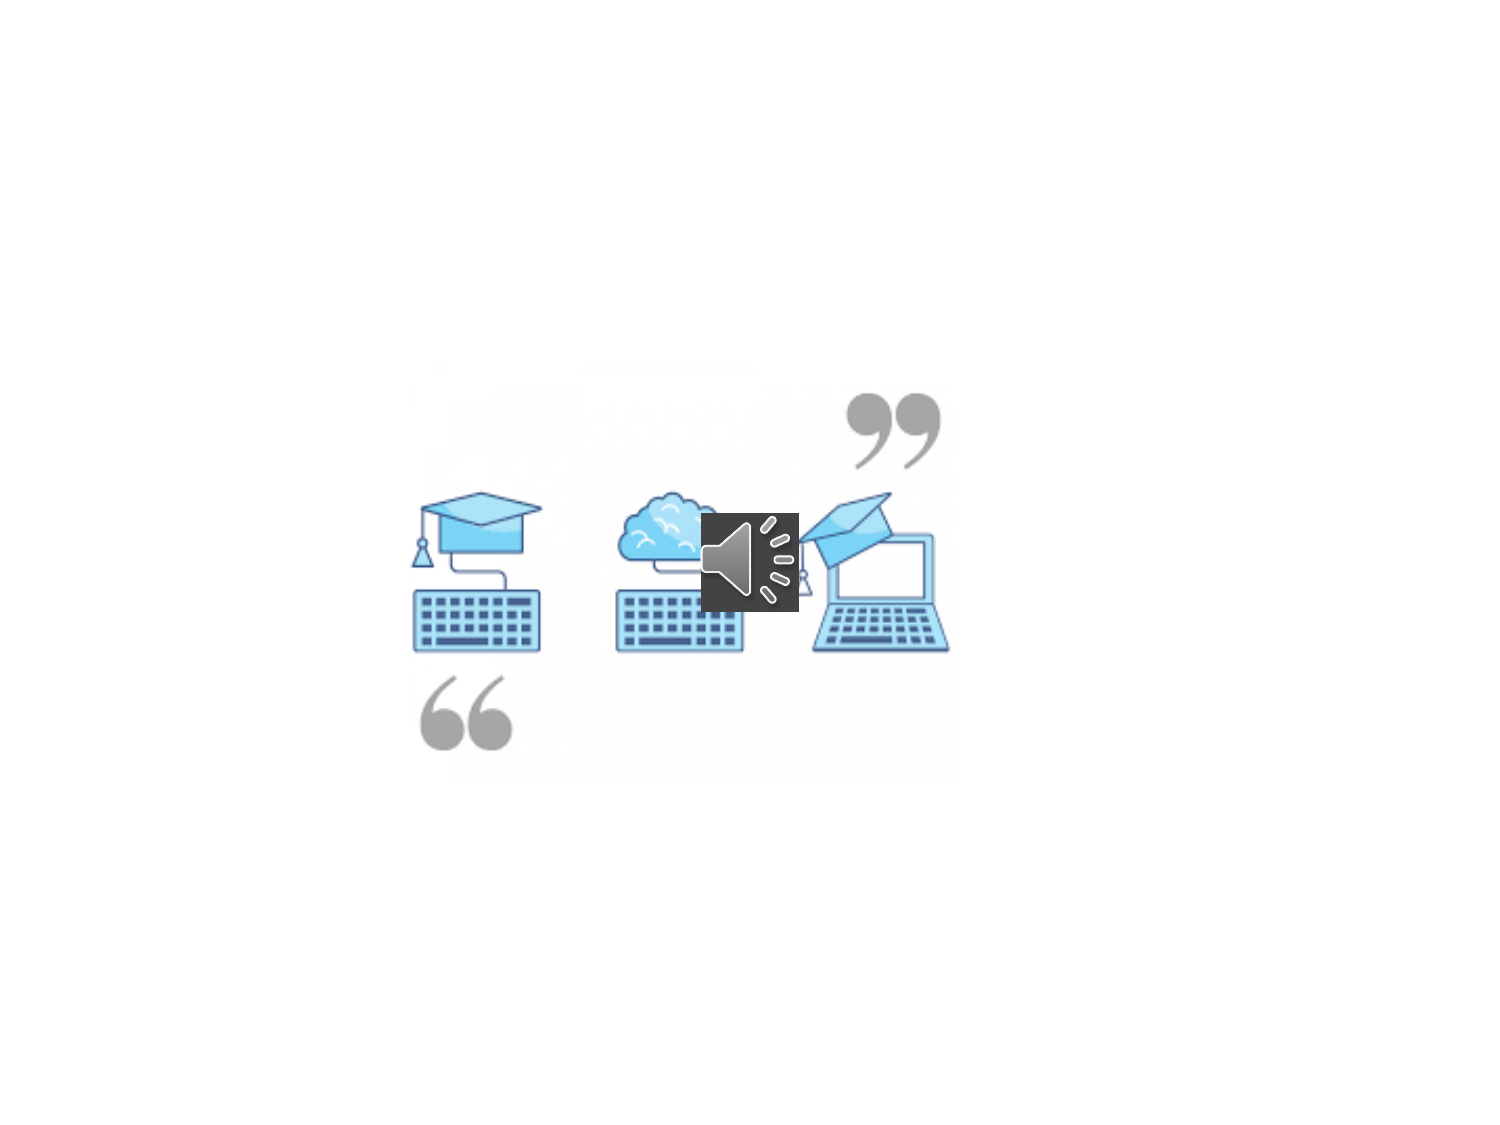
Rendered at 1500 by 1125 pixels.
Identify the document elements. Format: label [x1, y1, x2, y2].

list [407, 361, 955, 784]
picture [699, 512, 801, 613]
